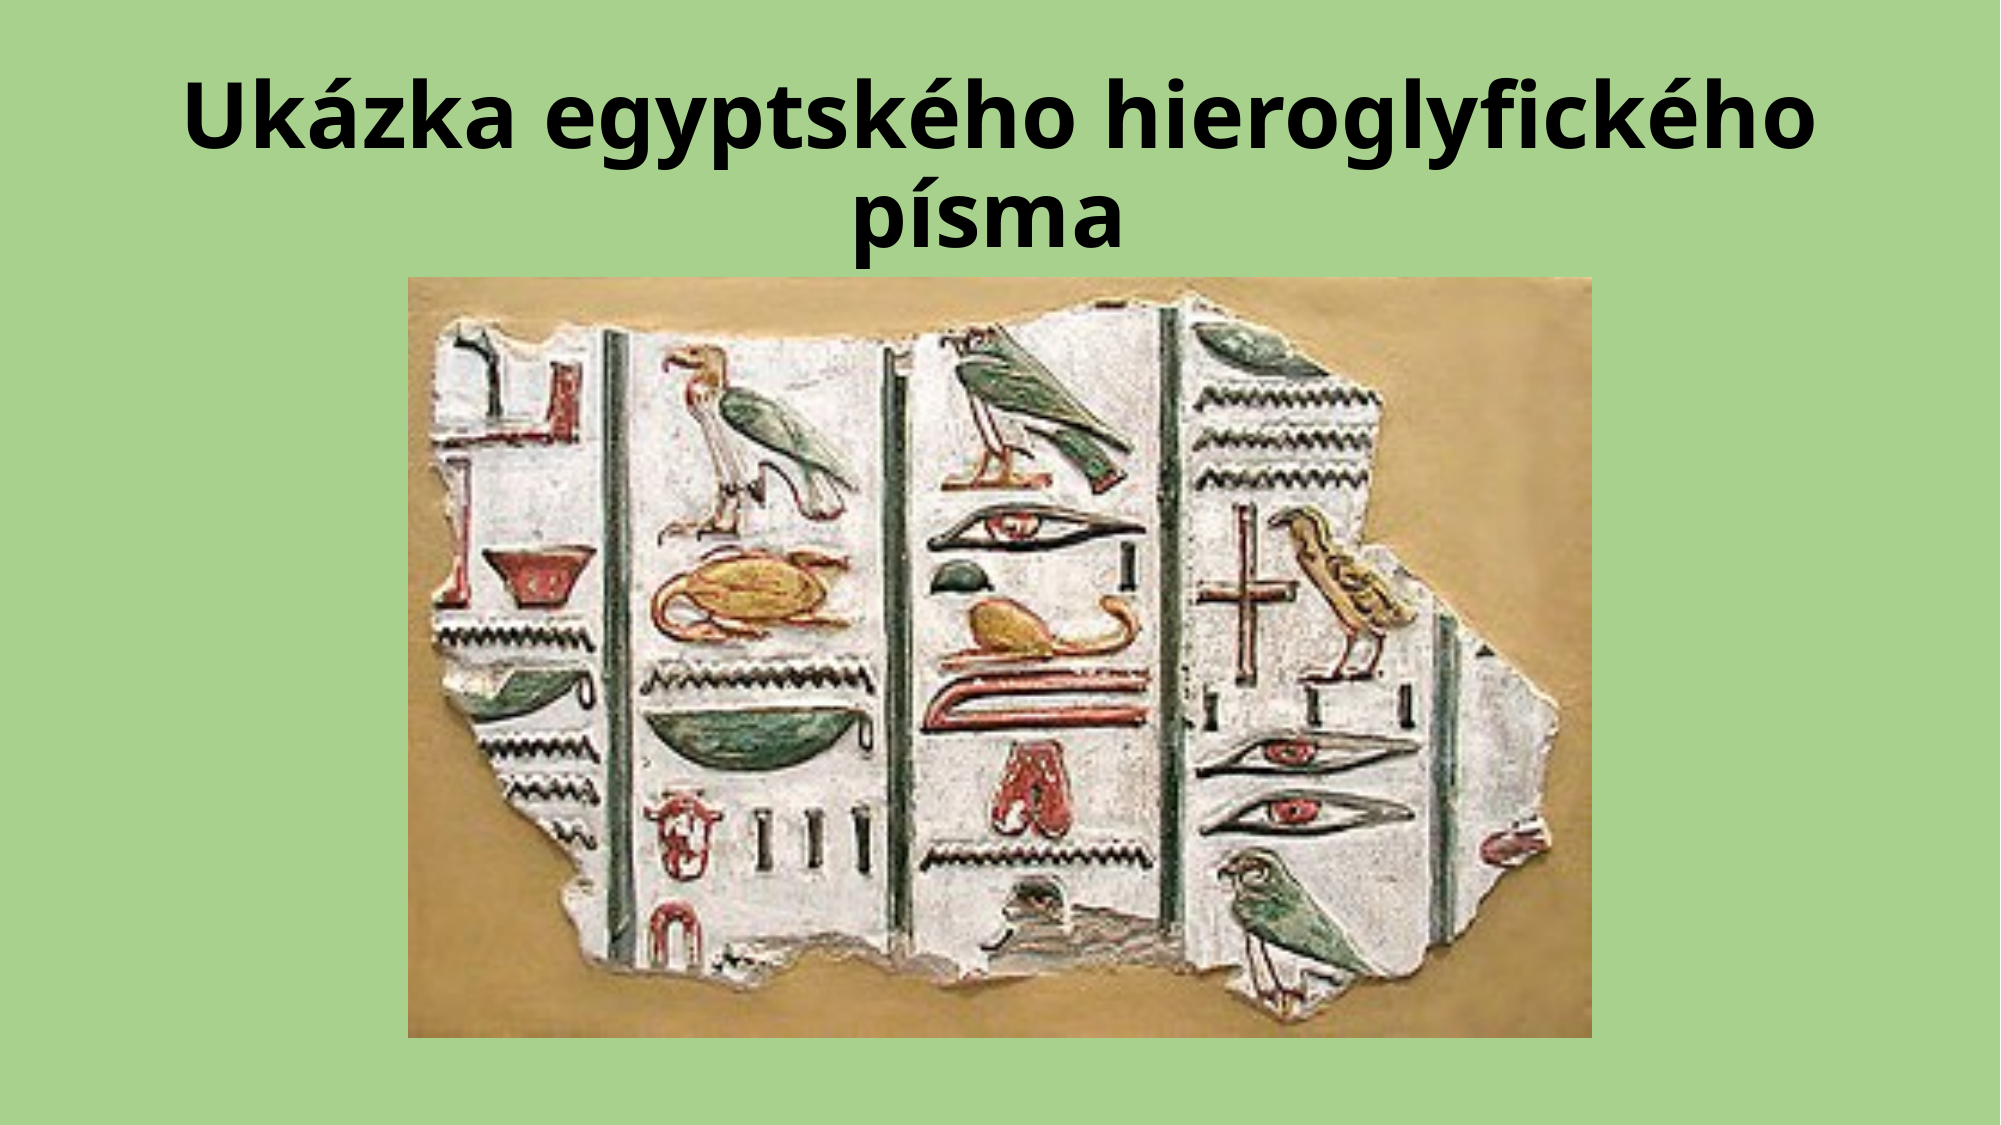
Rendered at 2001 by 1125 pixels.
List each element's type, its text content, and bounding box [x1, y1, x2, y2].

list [408, 277, 1592, 1038]
title Ukázka egyptského hieroglyfického písma [137, 59, 1863, 278]
